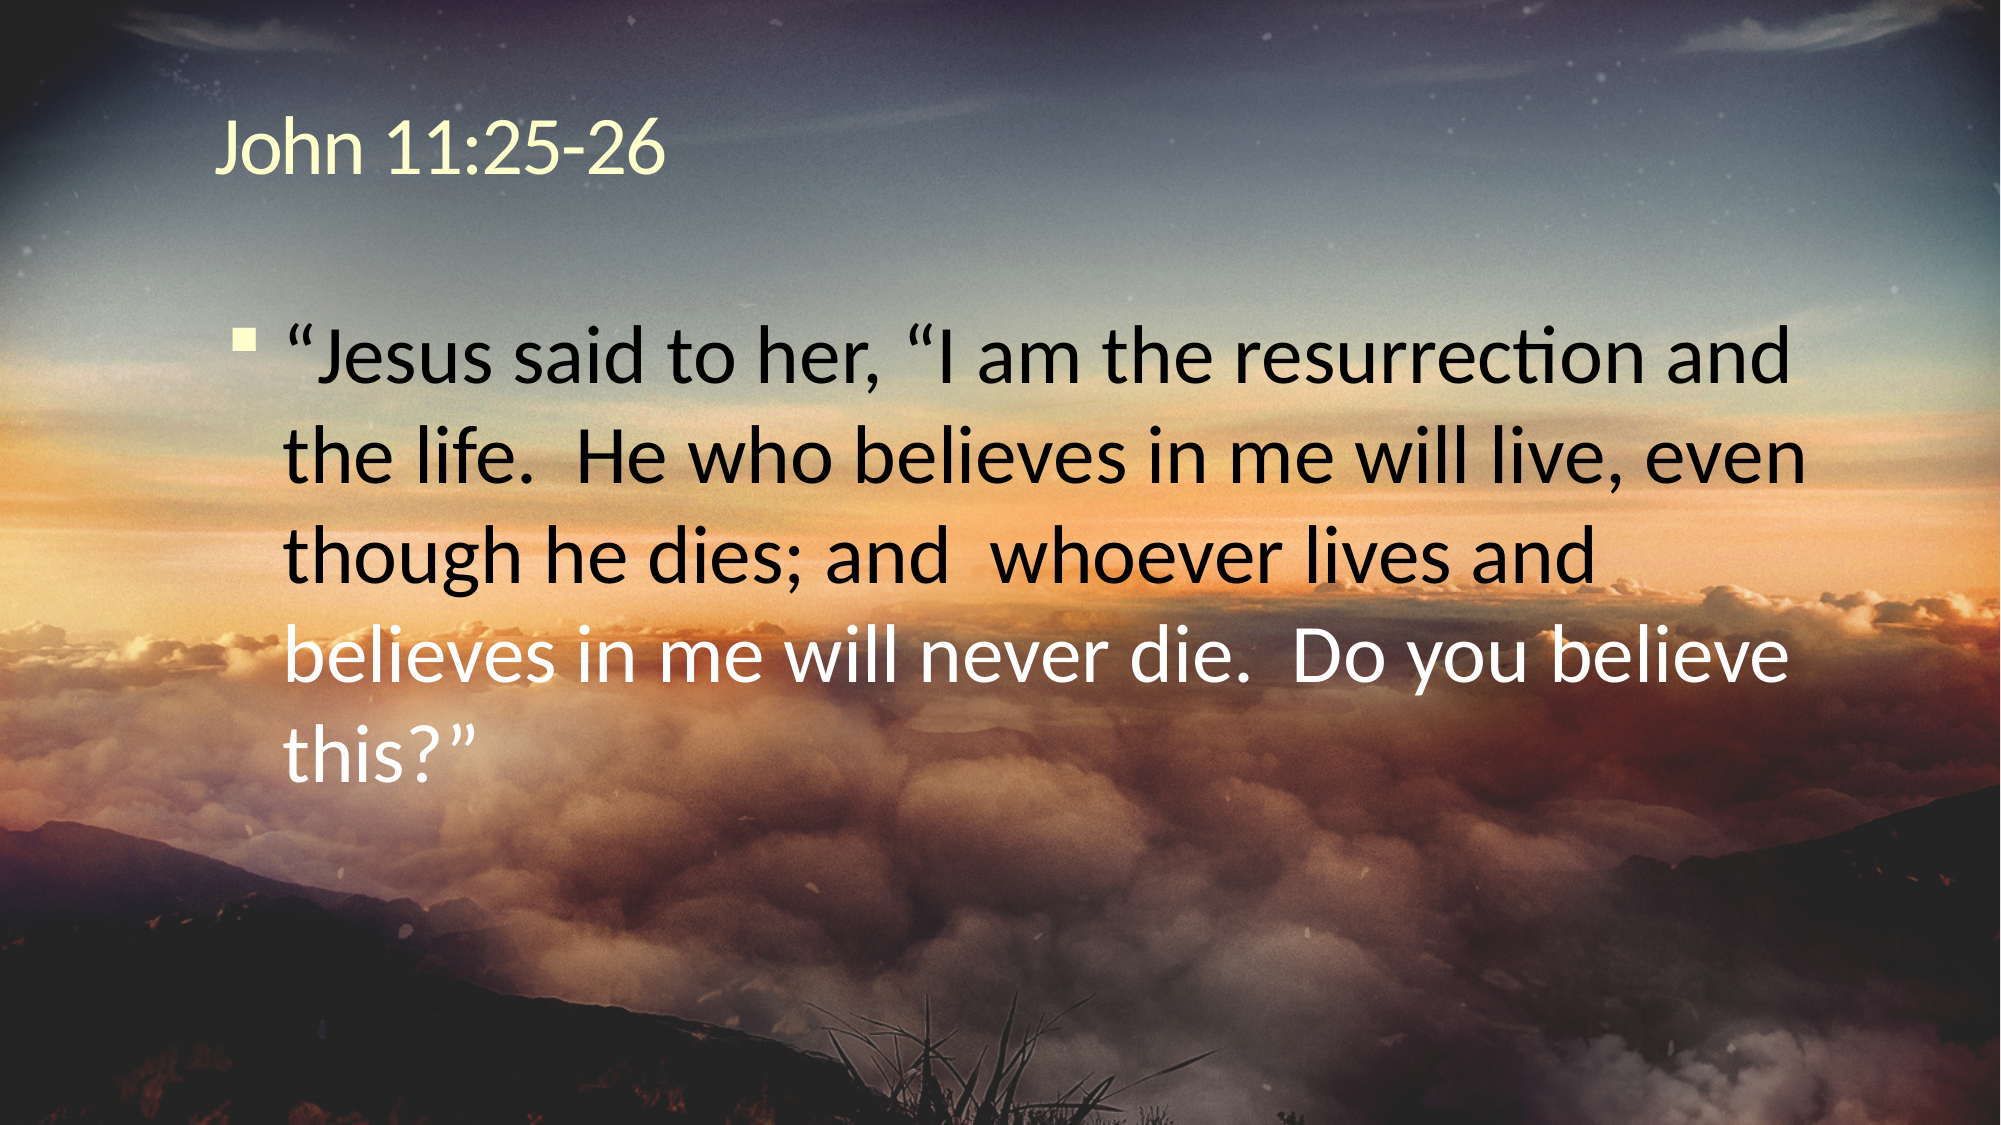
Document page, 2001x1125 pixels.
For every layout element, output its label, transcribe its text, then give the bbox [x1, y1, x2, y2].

title John 11:25-26 [200, 83, 1900, 234]
picture [0, 0, 2001, 1125]
list “Jesus said to her, “I am the resurrection and the life. He who believes in me will live, even though he dies; and whoever lives and believes in me will never die. Do you believe this?” [200, 292, 1900, 1043]
